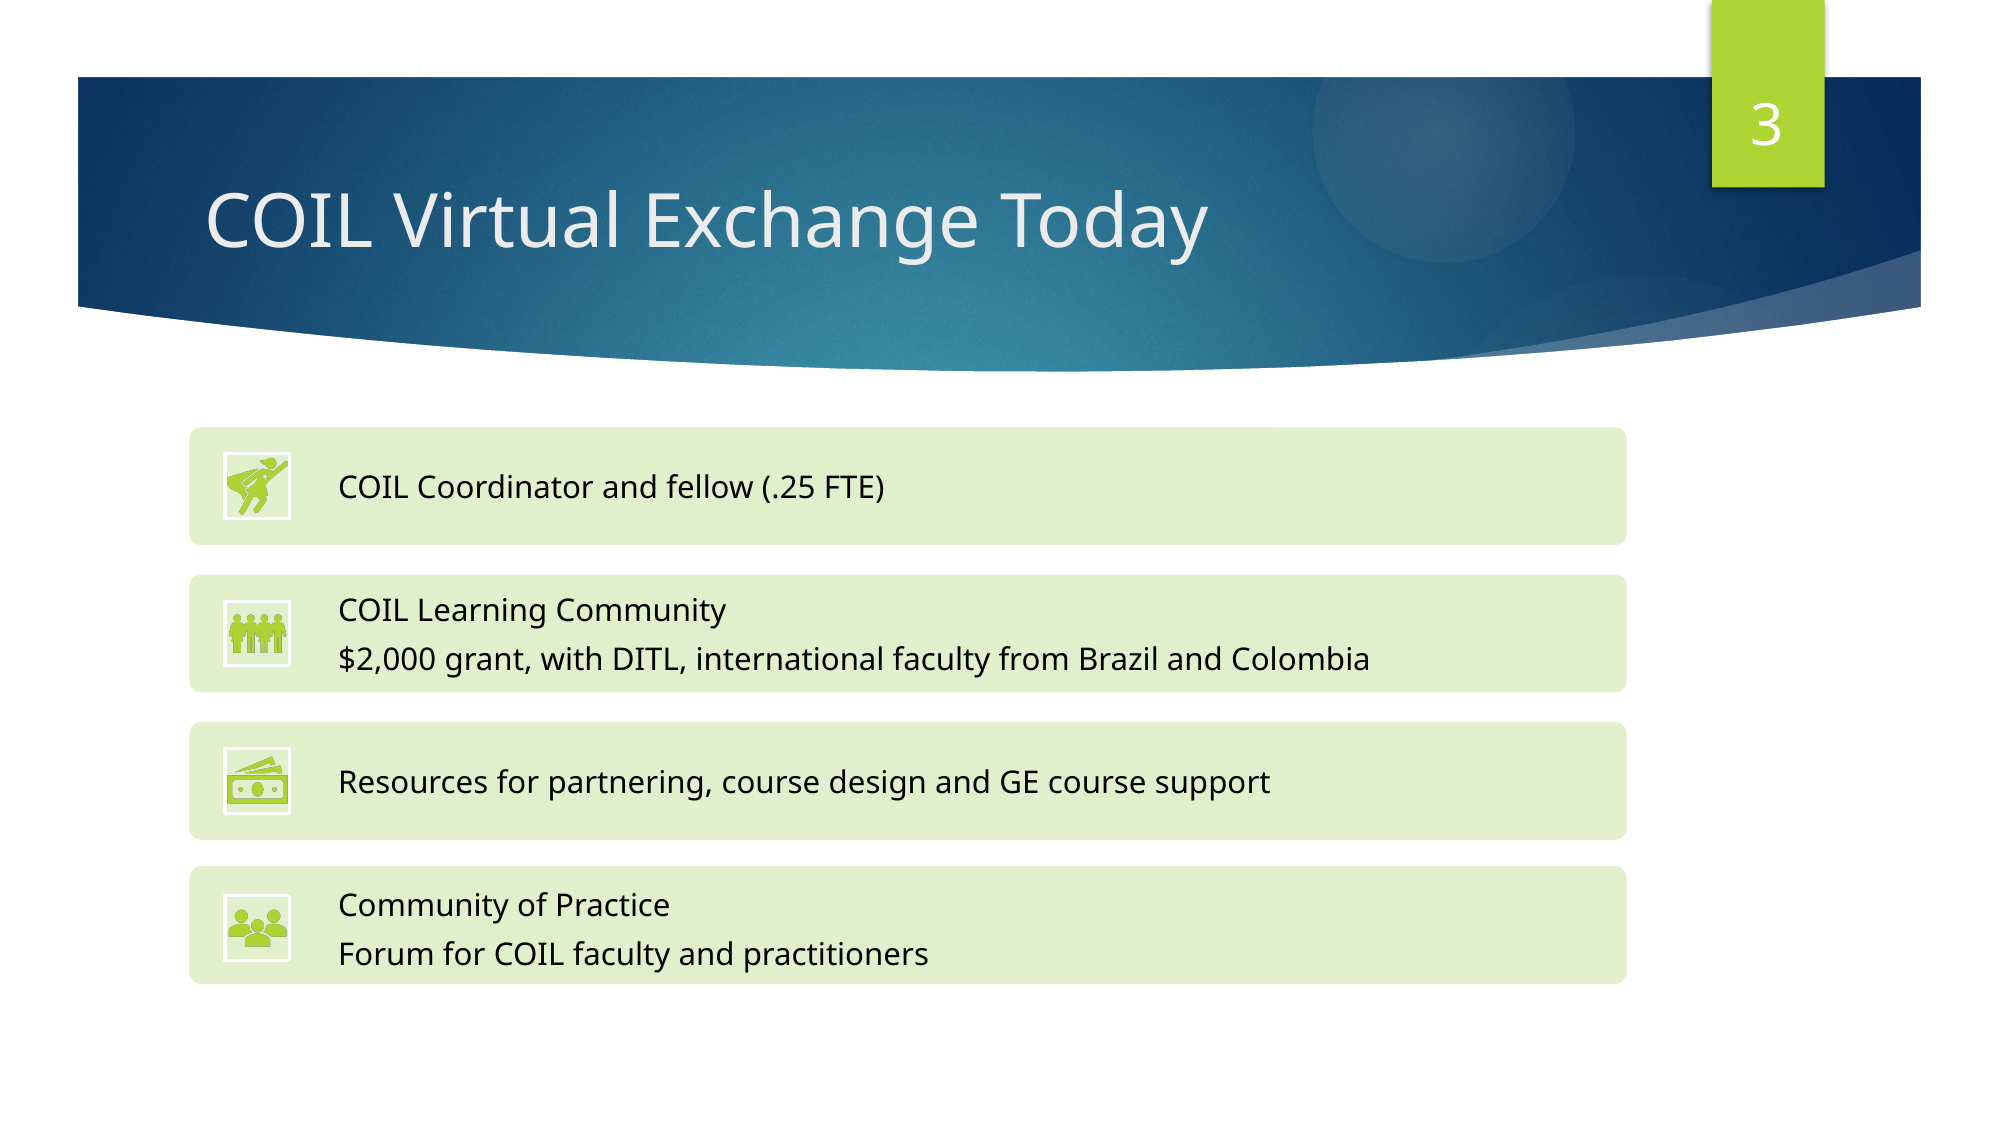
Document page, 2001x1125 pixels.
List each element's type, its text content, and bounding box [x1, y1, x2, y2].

slide_number 3 [1698, 48, 1836, 175]
title COIL Virtual Exchange Today [189, 159, 1627, 276]
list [189, 426, 1627, 988]
